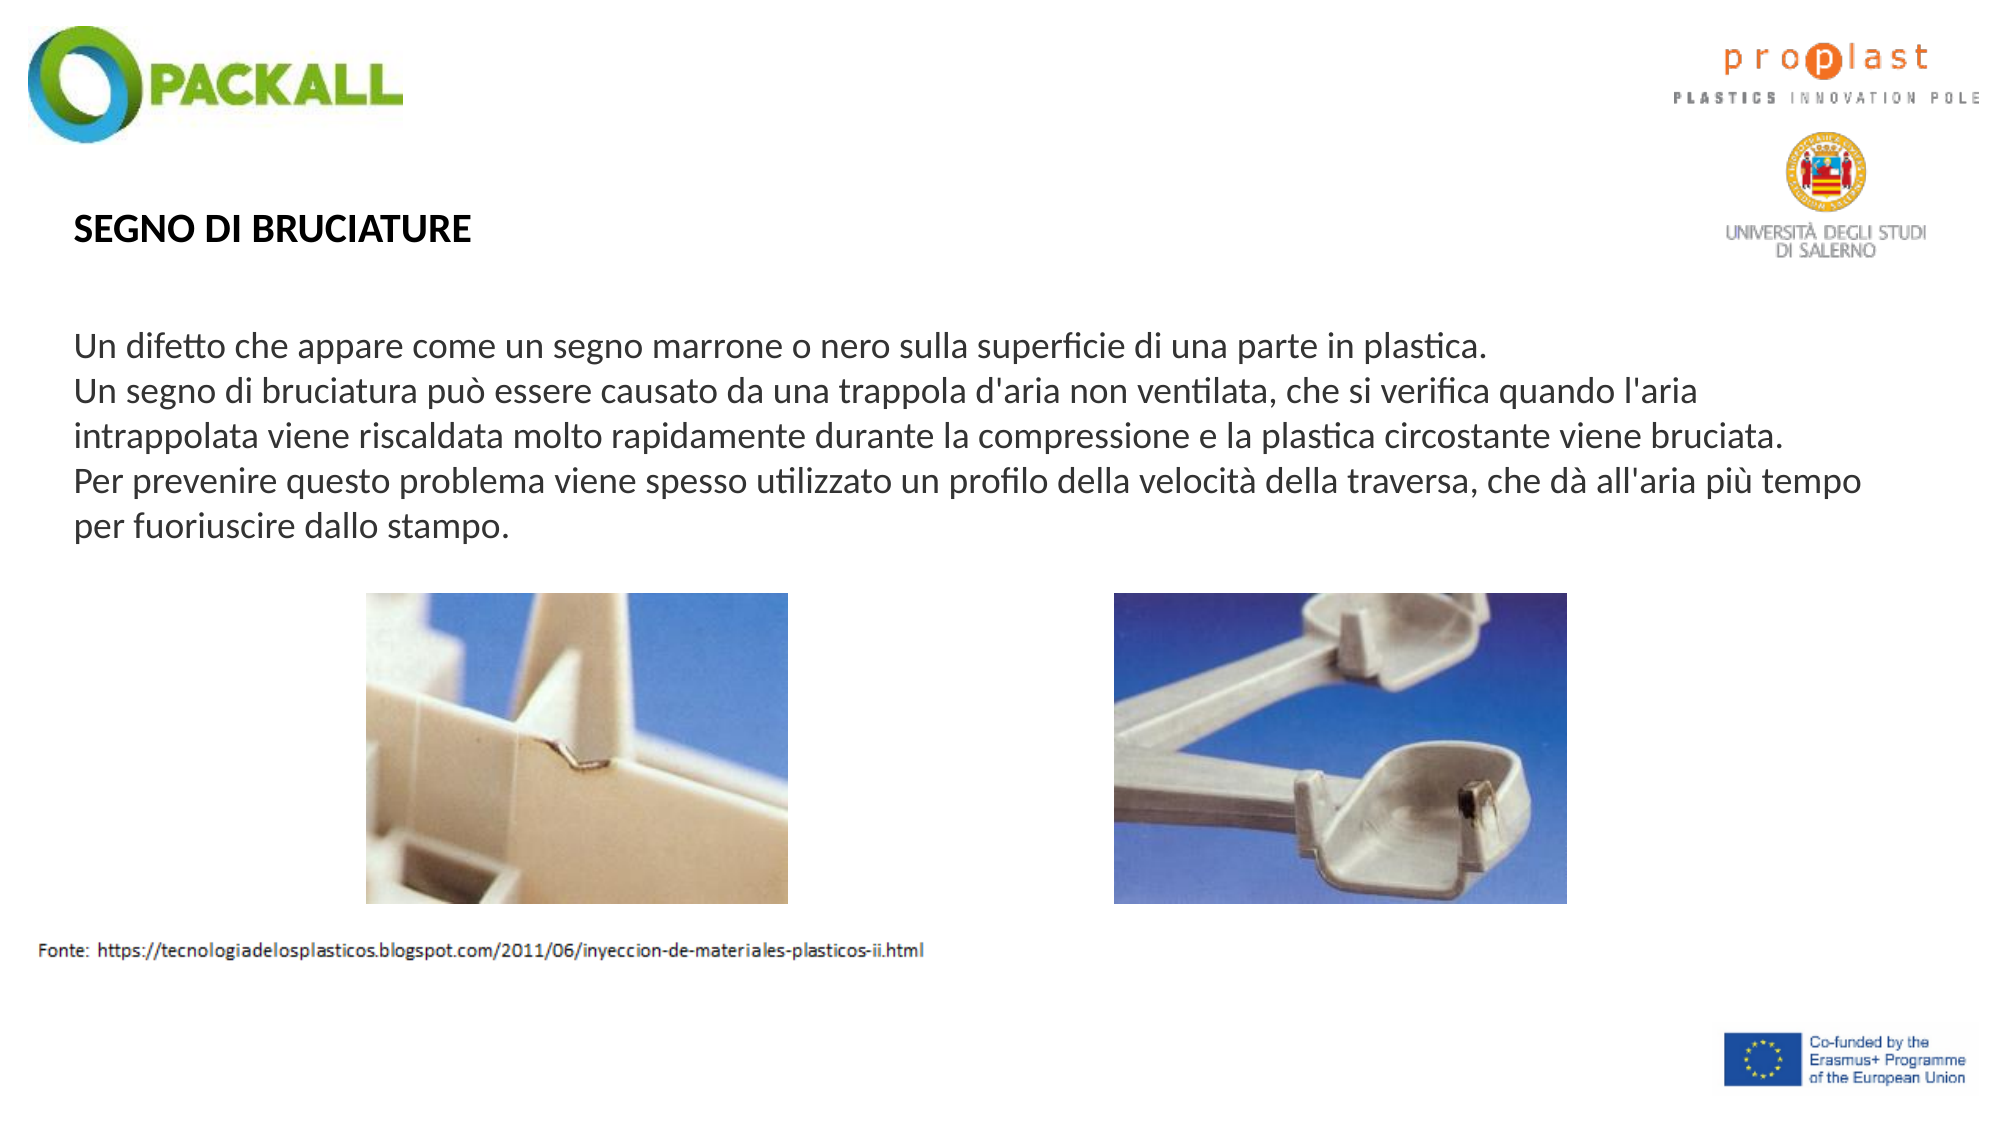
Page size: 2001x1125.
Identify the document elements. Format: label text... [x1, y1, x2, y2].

picture [1674, 26, 1979, 121]
picture [366, 593, 789, 905]
picture [1113, 593, 1567, 905]
picture [24, 928, 1510, 975]
picture [1712, 1022, 1979, 1096]
picture [1713, 131, 1940, 260]
picture [28, 26, 403, 145]
text_box Un difetto che appare come un segno marrone o nero sulla superficie di una parte in plastica. Un segno di bruciatura può essere causato da una trappola d'aria non ventilata, che si verifica quando l'aria intrappolata viene riscaldata molto rapidamente durante la compressione e la plastica circostante viene bruciata. Per prevenire questo problema viene spesso utilizzato un profilo della velocità della traversa, che dà all'aria più tempo per fuoriuscire dallo stampo. [58, 313, 1894, 644]
text_box SEGNO DI BRUCIATURE [58, 193, 492, 259]
